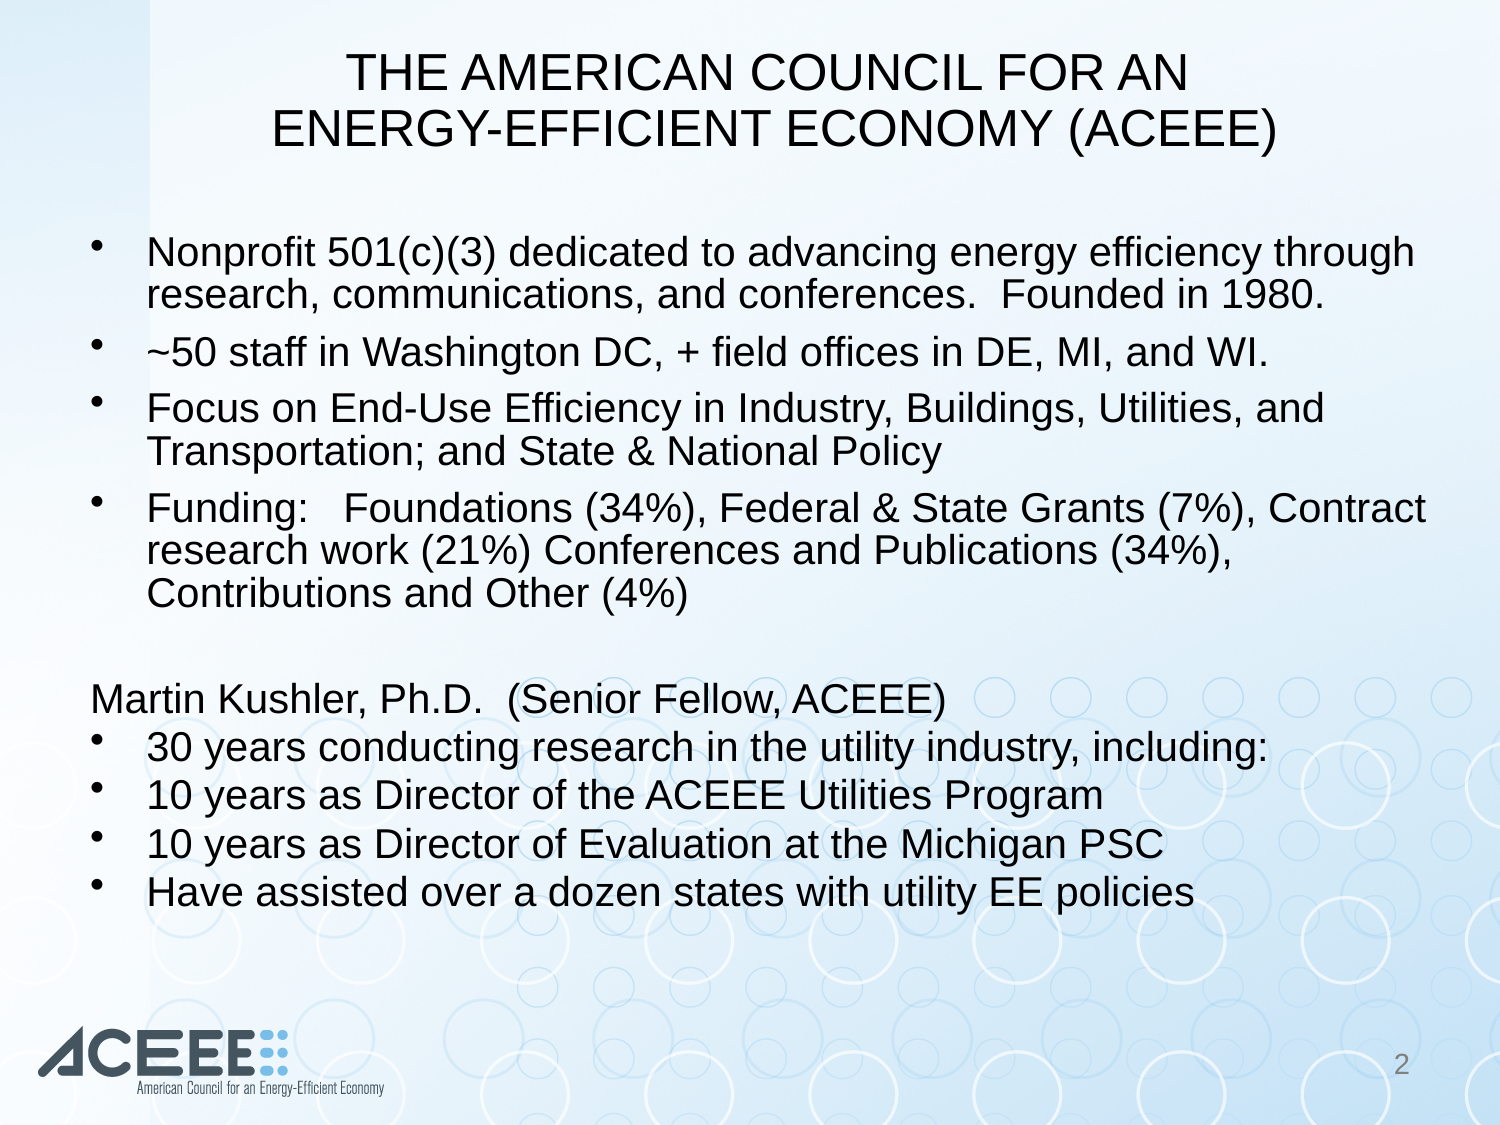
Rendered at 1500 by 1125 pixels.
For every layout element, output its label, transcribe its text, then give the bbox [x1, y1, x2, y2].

title THE AMERICAN COUNCIL FOR AN ENERGY-EFFICIENT ECONOMY (ACEEE) [125, 37, 1425, 163]
picture [0, 0, 1500, 1125]
list Nonprofit 501(c)(3) dedicated to advancing energy efficiency through research, communications, and conferences. Founded in 1980. ~50 staff in Washington DC, + field offices in DE, MI, and WI. Focus on End-Use Efficiency in Industry, Buildings, Utilities, and Transportation; and State & National Policy Funding: Foundations (34%), Federal & State Grants (7%), Contract research work (21%) Conferences and Publications (34%), Contributions and Other (4%) Martin Kushler, Ph.D. (Senior Fellow, ACEEE) 30 years conducting research in the utility industry, including: 10 years as Director of the ACEEE Utilities Program 10 years as Director of Evaluation at the Michigan PSC Have assisted over a dozen states with utility EE policies [75, 224, 1463, 1000]
slide_number 2 [1262, 1024, 1426, 1101]
